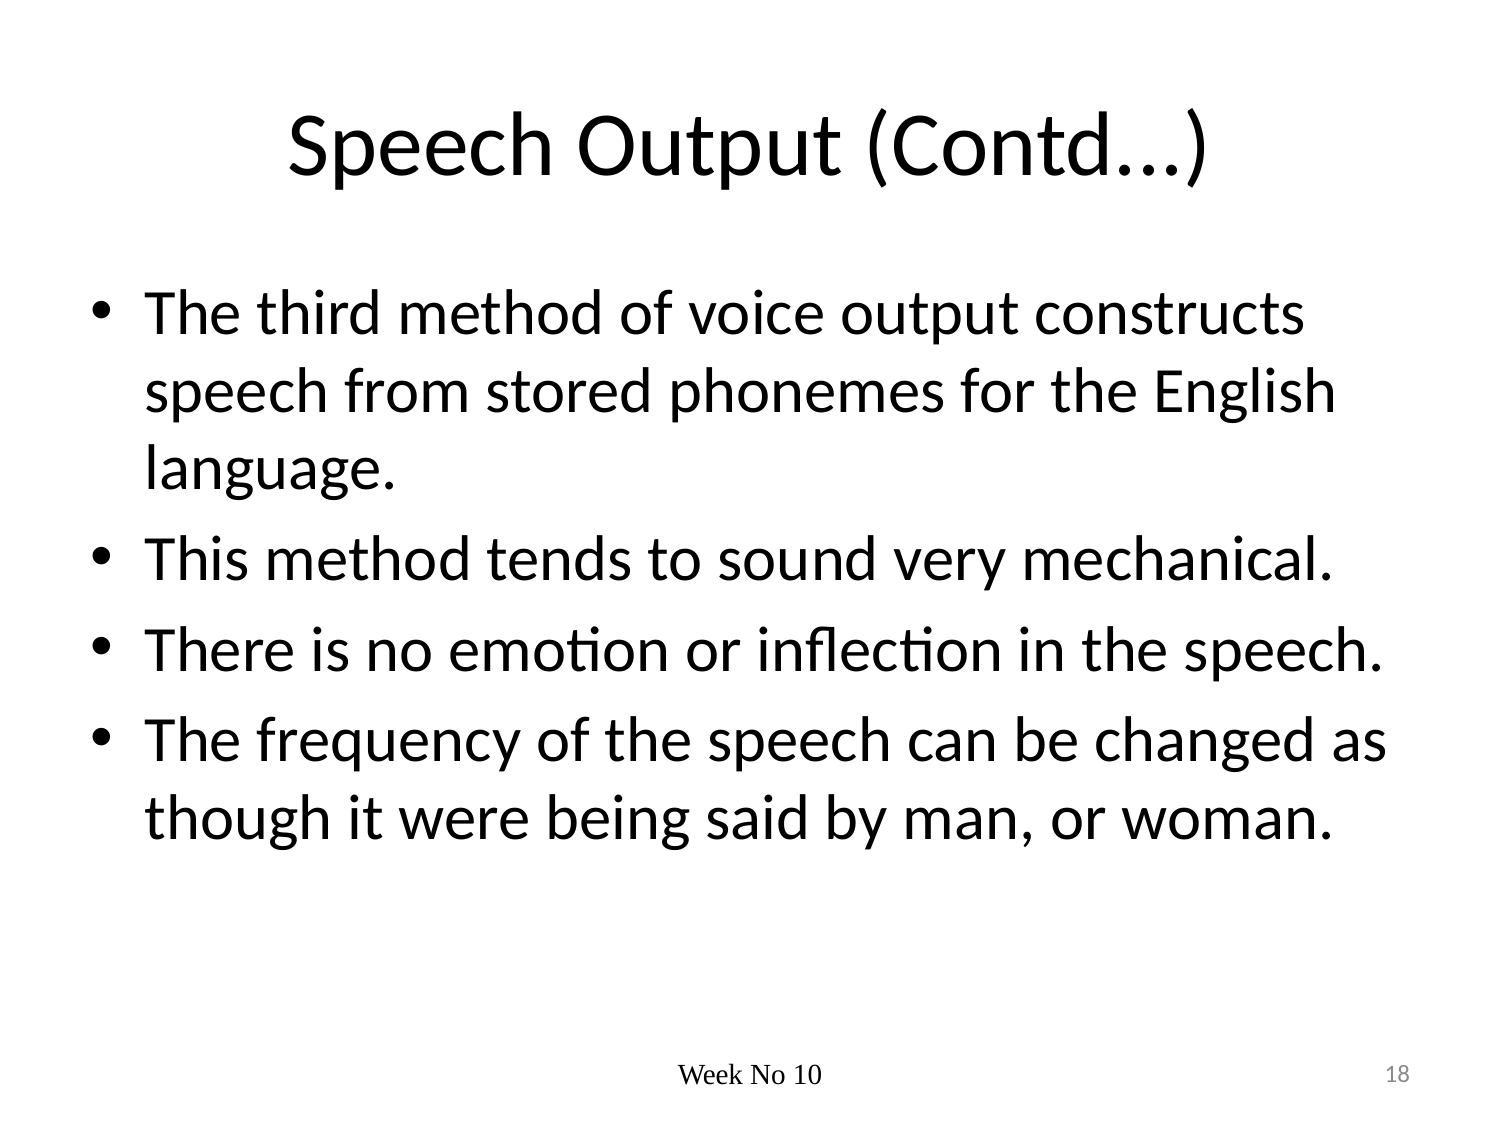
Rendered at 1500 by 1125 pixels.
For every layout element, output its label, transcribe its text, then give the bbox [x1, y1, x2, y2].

slide_number 18 [1074, 1042, 1425, 1103]
list The third method of voice output constructs speech from stored phonemes for the English language. This method tends to sound very mechanical. There is no emotion or inflection in the speech. The frequency of the speech can be changed as though it were being said by man, or woman. [75, 262, 1425, 1005]
title Speech Output (Contd...) [75, 45, 1425, 233]
footer Week No 10 [512, 1042, 988, 1103]
